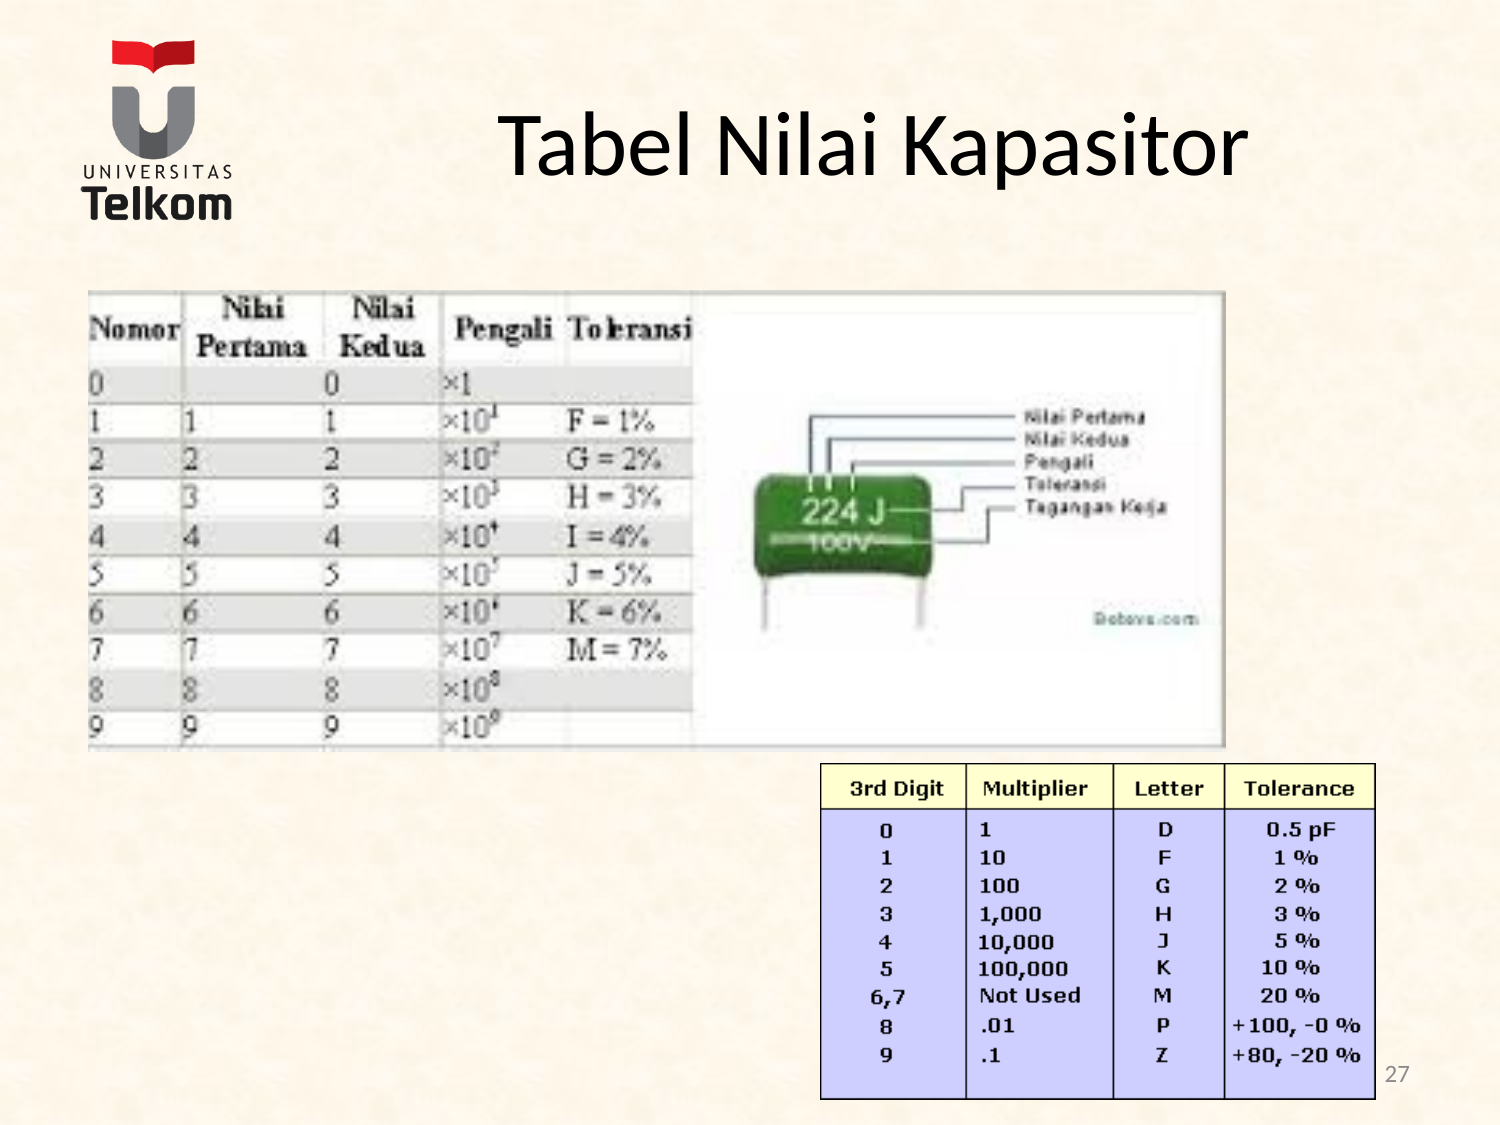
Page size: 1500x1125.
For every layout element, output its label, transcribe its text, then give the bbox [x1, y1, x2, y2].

picture [58, 34, 247, 223]
slide_number 27 [1379, 1042, 1425, 1103]
picture [820, 763, 1376, 1100]
title Tabel Nilai Kapasitor [324, 45, 1425, 233]
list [88, 290, 1226, 752]
